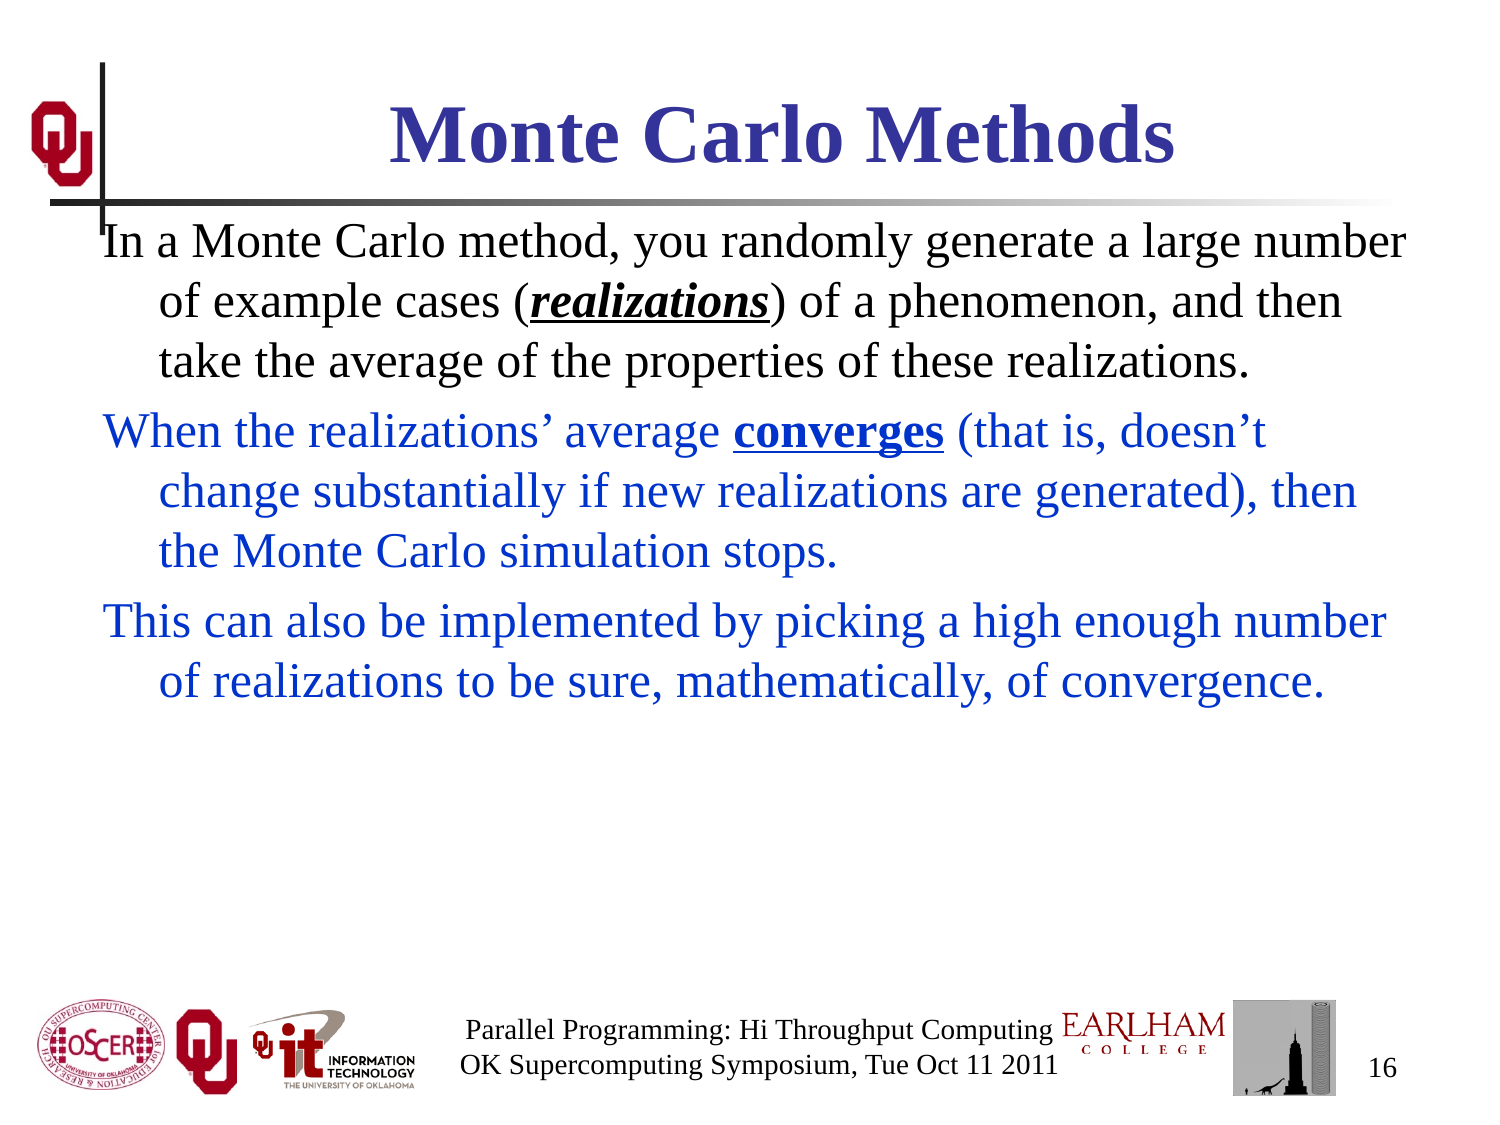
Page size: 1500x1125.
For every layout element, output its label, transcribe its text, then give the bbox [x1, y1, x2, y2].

picture [37, 999, 165, 1090]
picture [29, 99, 94, 189]
title Monte Carlo Methods [124, 74, 1442, 187]
footer Parallel Programming: Hi Throughput Computing OK Supercomputing Symposium, Tue Oct 11 2011 [431, 1051, 1088, 1088]
slide_number 16 [1199, 1051, 1413, 1091]
picture [174, 1051, 425, 1099]
list In a Monte Carlo method, you randomly generate a large number of example cases (realizations) of a phenomenon, and then take the average of the properties of these realizations. When the realizations’ average converges (that is, doesn’t change substantially if new realizations are generated), then the Monte Carlo simulation stops. This can also be implemented by picking a high enough number of realizations to be sure, mathematically, of convergence. [87, 199, 1426, 1051]
picture [1241, 1091, 1336, 1096]
